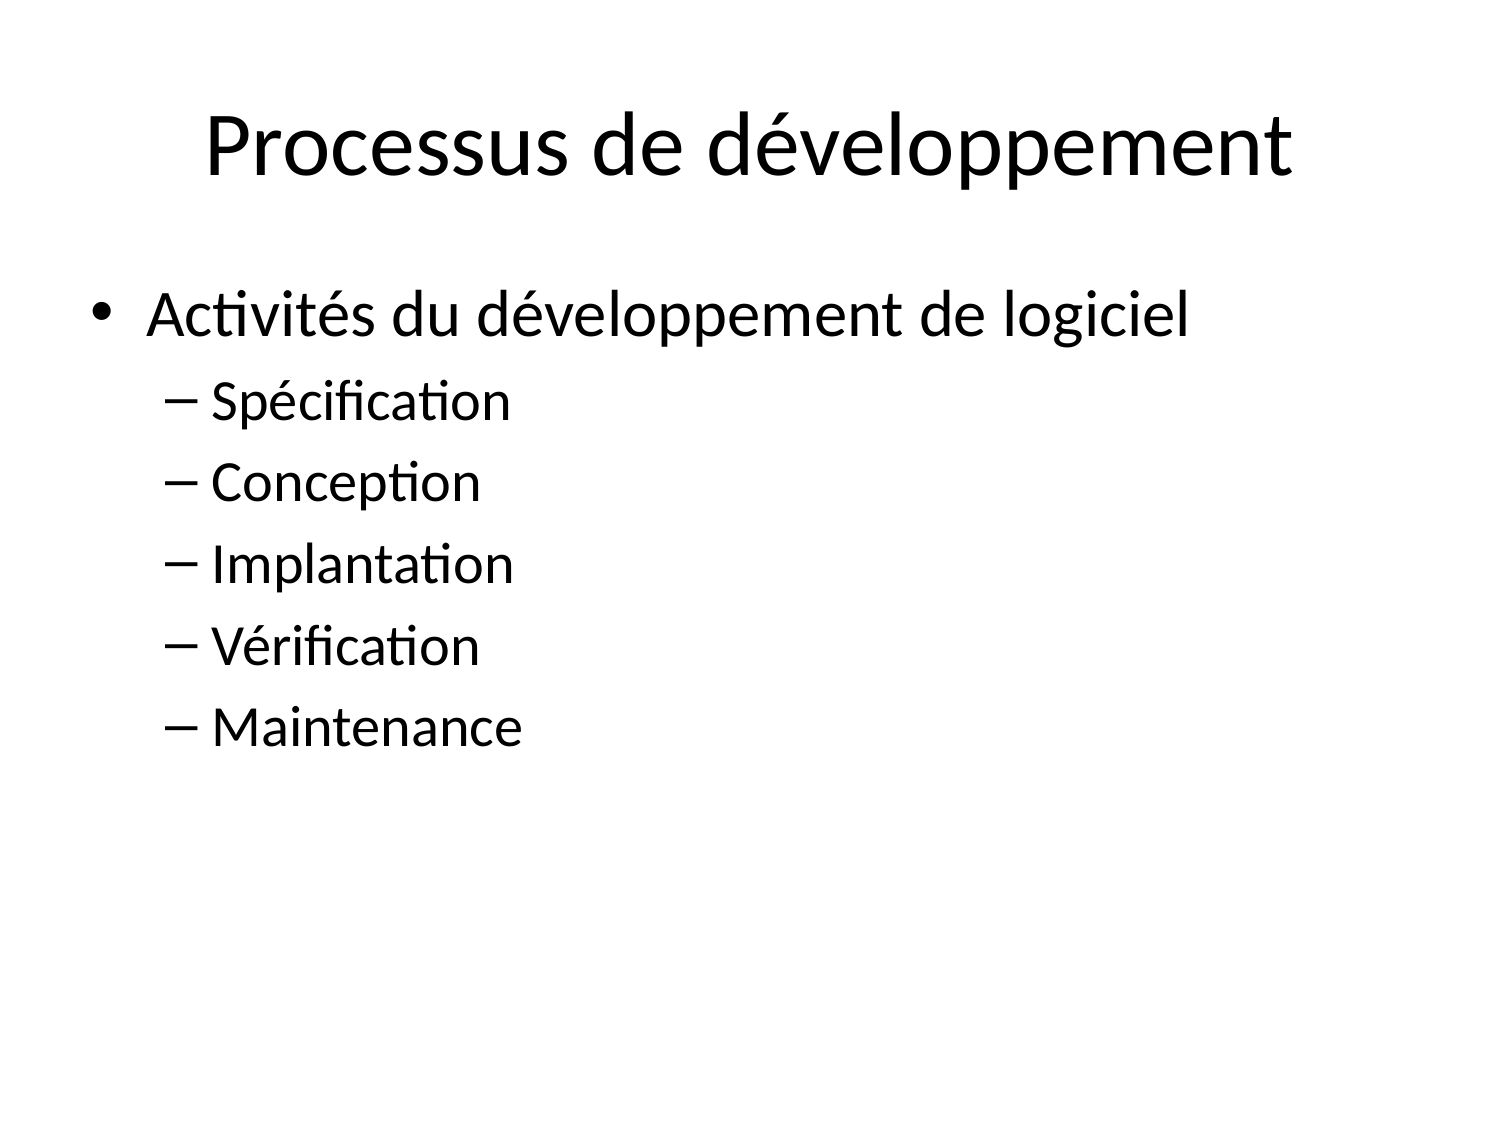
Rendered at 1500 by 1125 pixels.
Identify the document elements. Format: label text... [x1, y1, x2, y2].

title Processus de développement [75, 45, 1425, 233]
list Activités du développement de logiciel Spécification Conception Implantation Vérification Maintenance [75, 262, 1425, 1005]
